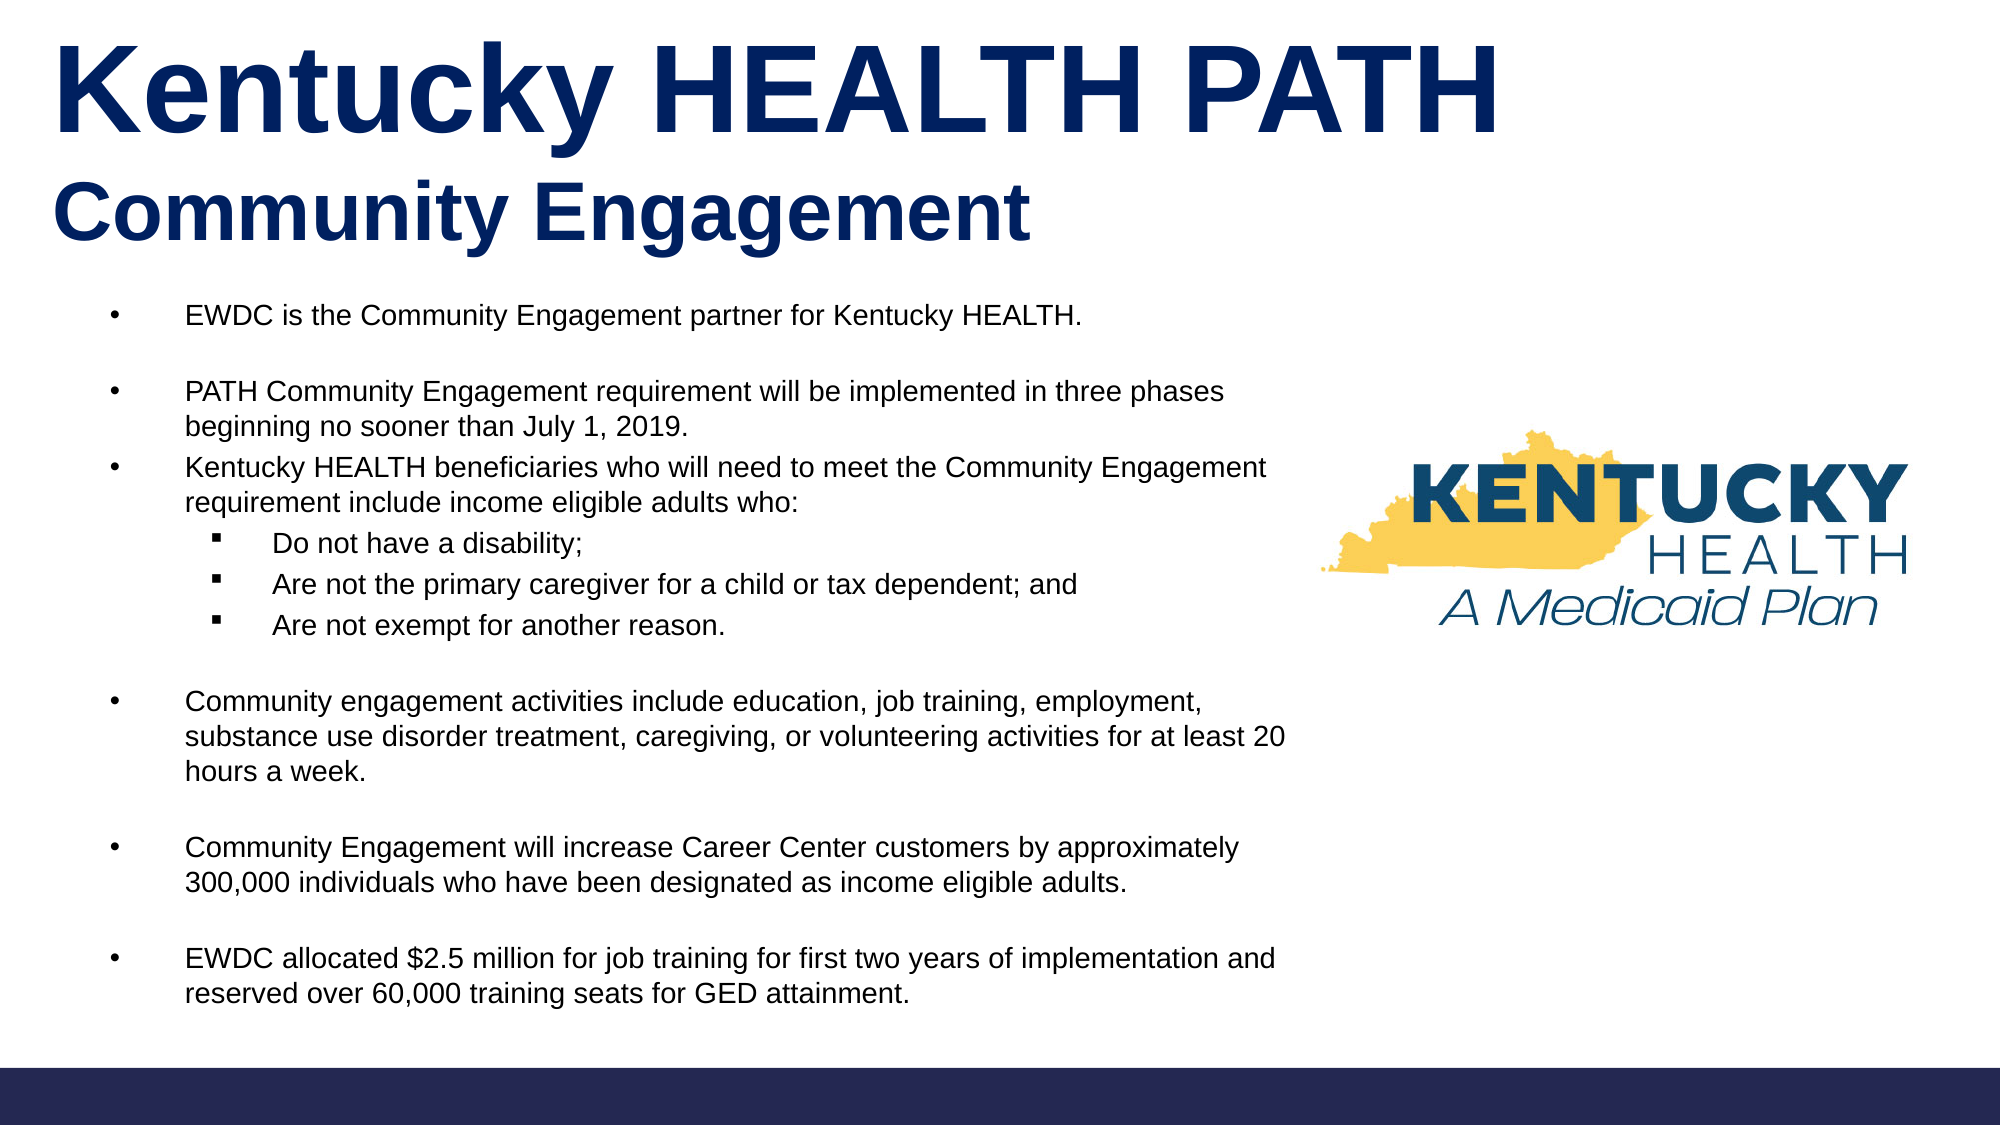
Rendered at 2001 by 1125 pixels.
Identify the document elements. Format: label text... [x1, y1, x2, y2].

list EWDC is the Community Engagement partner for Kentucky HEALTH. PATH Community Engagement requirement will be implemented in three phases beginning no sooner than July 1, 2019. Kentucky HEALTH beneficiaries who will need to meet the Community Engagement requirement include income eligible adults who: Do not have a disability; Are not the primary caregiver for a child or tax dependent; and Are not exempt for another reason. Community engagement activities include education, job training, employment, substance use disorder treatment, caregiving, or volunteering activities for at least 20 hours a week. Community Engagement will increase Career Center customers by approximately 300,000 individuals who have been designated as income eligible adults. EWDC allocated $2.5 million for job training for first two years of implementation and reserved over 60,000 training seats for GED attainment. [94, 294, 1309, 1039]
picture [1308, 407, 1920, 636]
text_box Kentucky HEALTH PATH Community Engagement [37, 0, 1819, 294]
text_box [0, 1067, 2000, 1125]
